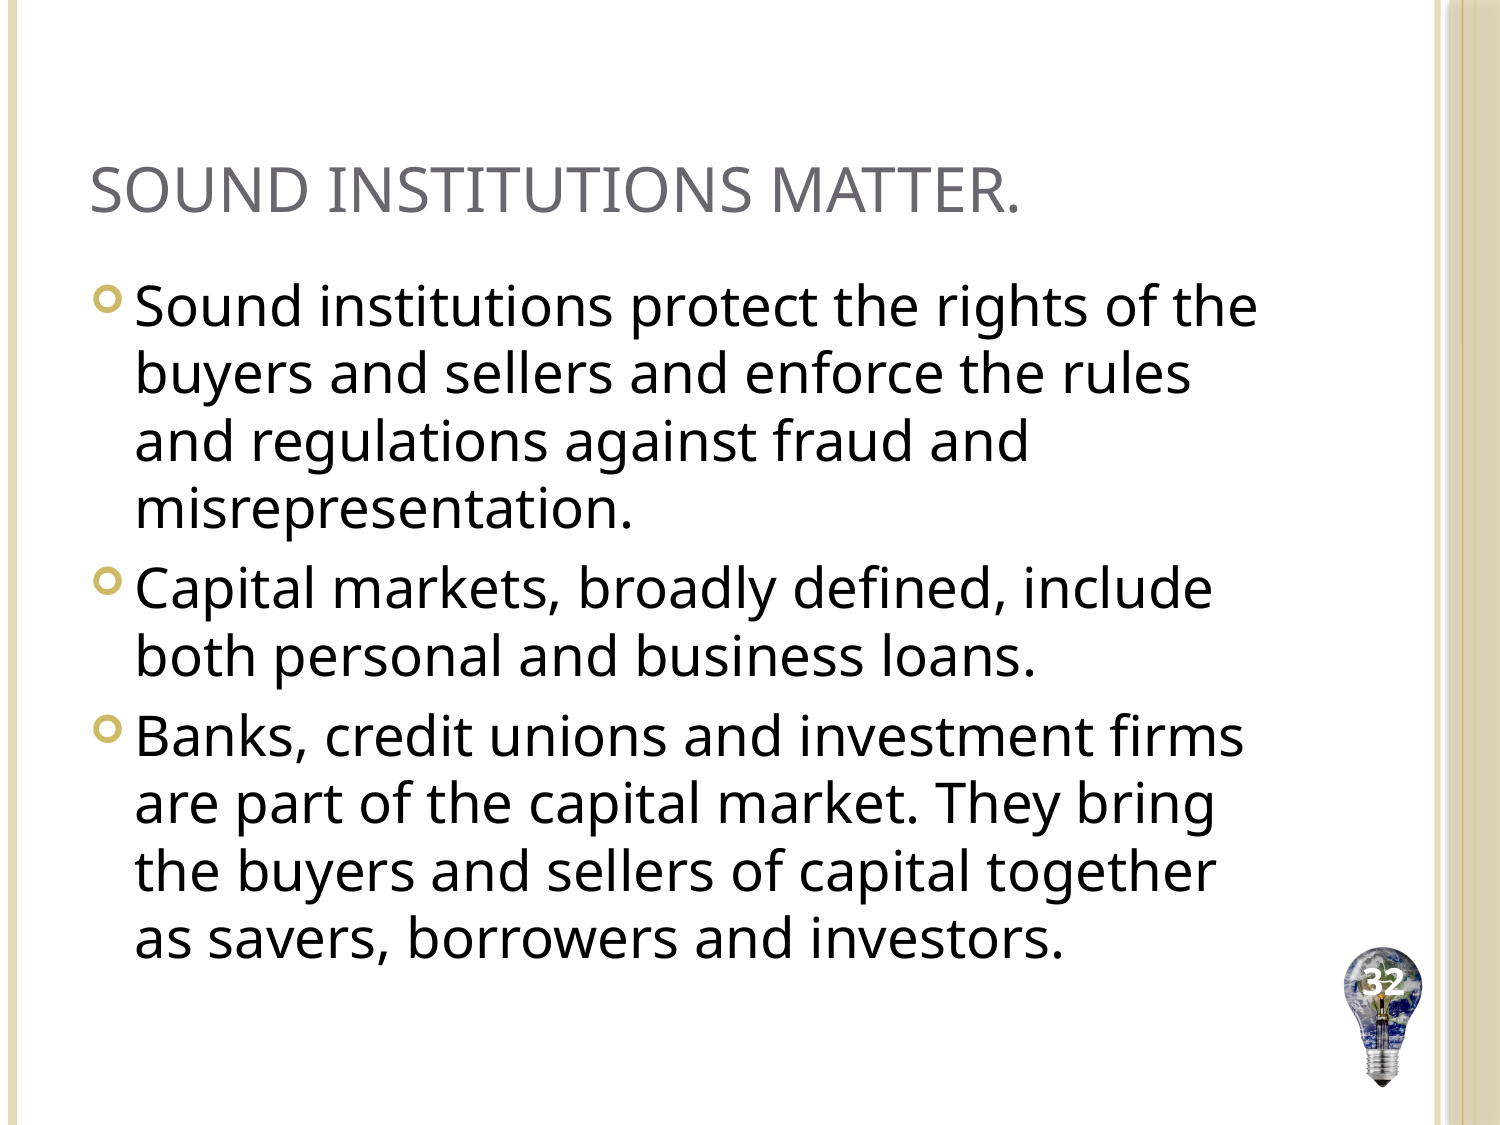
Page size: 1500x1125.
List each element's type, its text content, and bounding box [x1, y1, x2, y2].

slide_number 32 [1333, 940, 1434, 1026]
list Sound institutions protect the rights of the buyers and sellers and enforce the rules and regulations against fraud and misrepresentation. Capital markets, broadly defined, include both personal and business loans. Banks, credit unions and investment firms are part of the capital market. They bring the buyers and sellers of capital together as savers, borrowers and investors. [74, 262, 1301, 1063]
title Sound Institutions Matter. [75, 45, 1300, 233]
picture [1327, 933, 1434, 1099]
